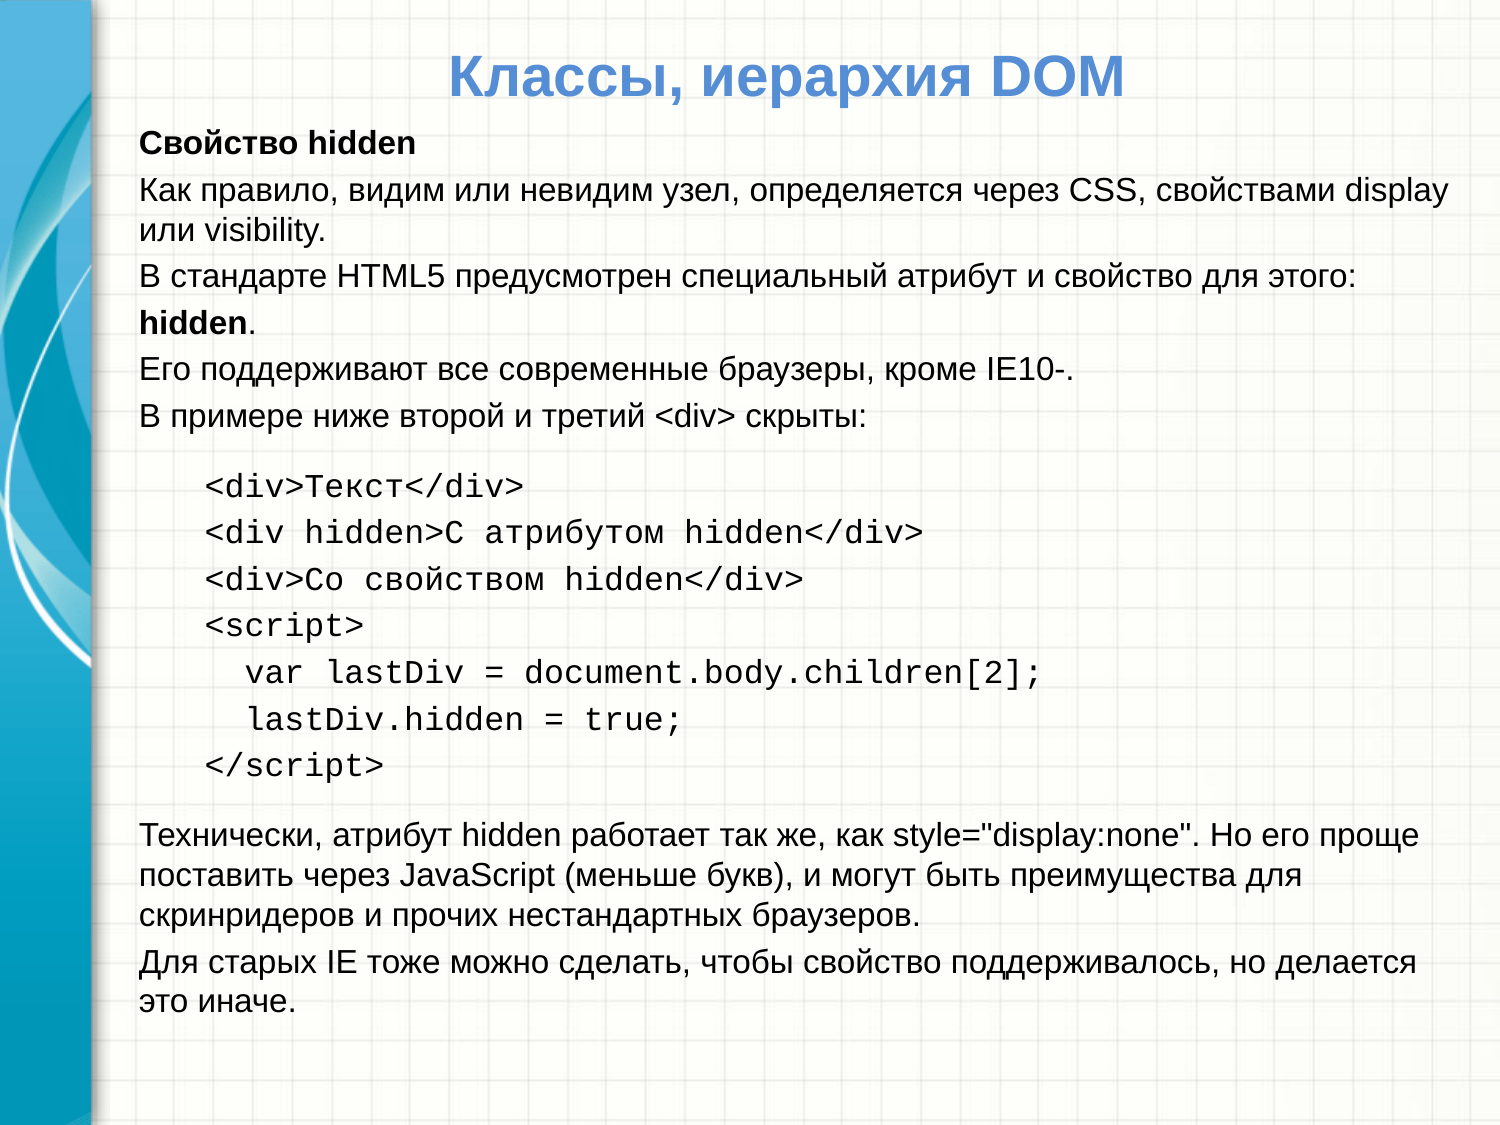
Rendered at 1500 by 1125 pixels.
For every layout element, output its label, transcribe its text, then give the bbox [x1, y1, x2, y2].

picture [0, 0, 1500, 1125]
list Свойство hidden Как правило, видим или невидим узел, определяется через CSS, свойствами display или visibility. В стандарте HTML5 предусмотрен специальный атрибут и свойство для этого: hidden. Его поддерживают все современные браузеры, кроме IE10-. В примере ниже второй и третий <div> скрыты: <div>Текст</div> <div hidden>С атрибутом hidden</div> <div>Со свойством hidden</div> <script> var lastDiv = document.body.children[2]; lastDiv.hidden = true; </script> Технически, атрибут hidden работает так же, как style="display:none". Но его проще поставить через JavaScript (меньше букв), и могут быть преимущества для скринридеров и прочих нестандартных браузеров. Для старых IE тоже можно сделать, чтобы свойство поддерживалось, но делается это иначе. [123, 113, 1471, 1059]
title Классы, иерархия DOM [125, 44, 1450, 102]
